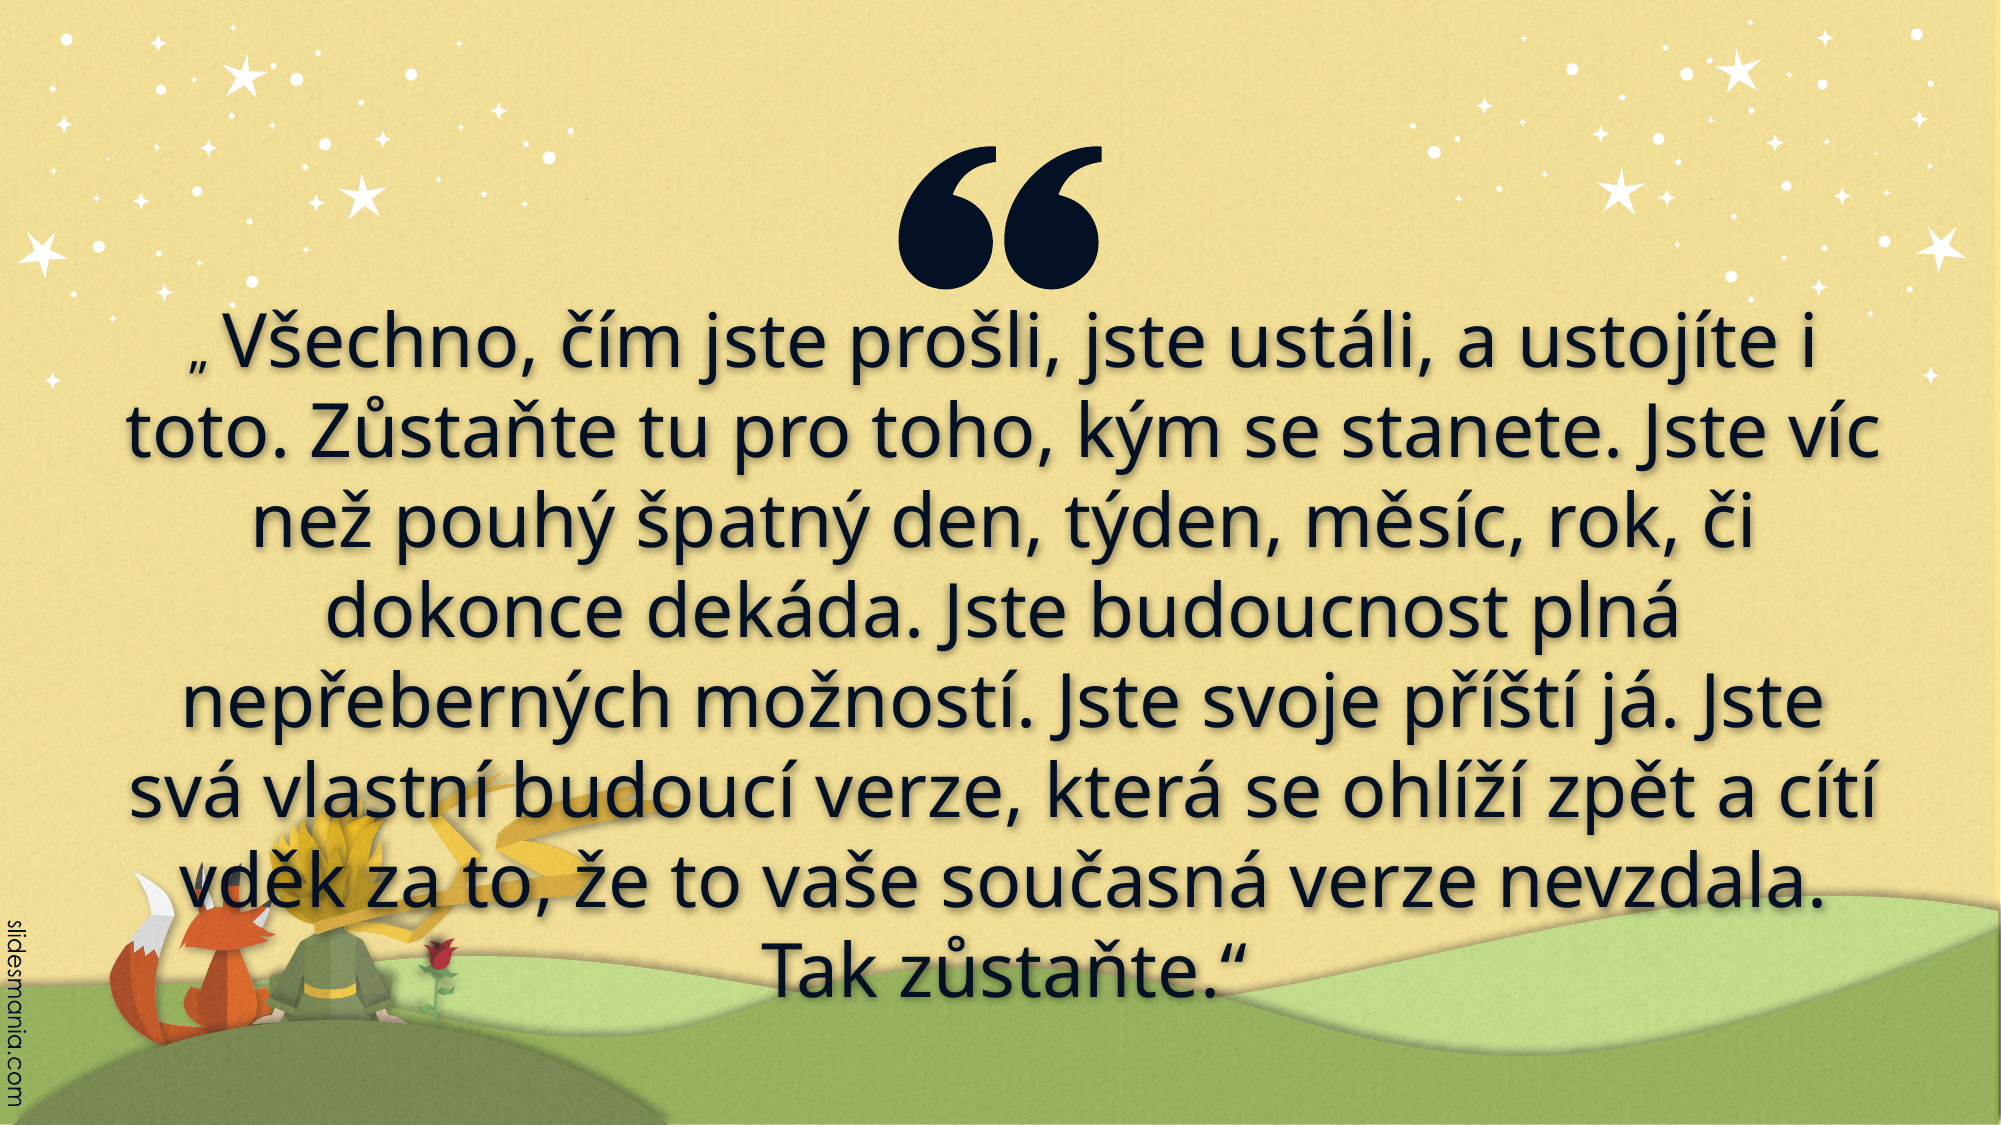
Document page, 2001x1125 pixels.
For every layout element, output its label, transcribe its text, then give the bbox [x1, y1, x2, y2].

title „ Všechno, čím jste prošli, jste ustáli, a ustojíte i toto. Zůstaňte tu pro toho, kým se stanete. Jste víc než pouhý špatný den, týden, měsíc, rok, či dokonce dekáda. Jste budoucnost plná nepřeberných možností. Jste svoje příští já. Jste svá vlastní budoucí verze, která se ohlíží zpět a cítí vděk za to, že to vaše současná verze nevzdala. Tak zůstaňte.“ [94, 393, 1915, 912]
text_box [898, 145, 1102, 290]
